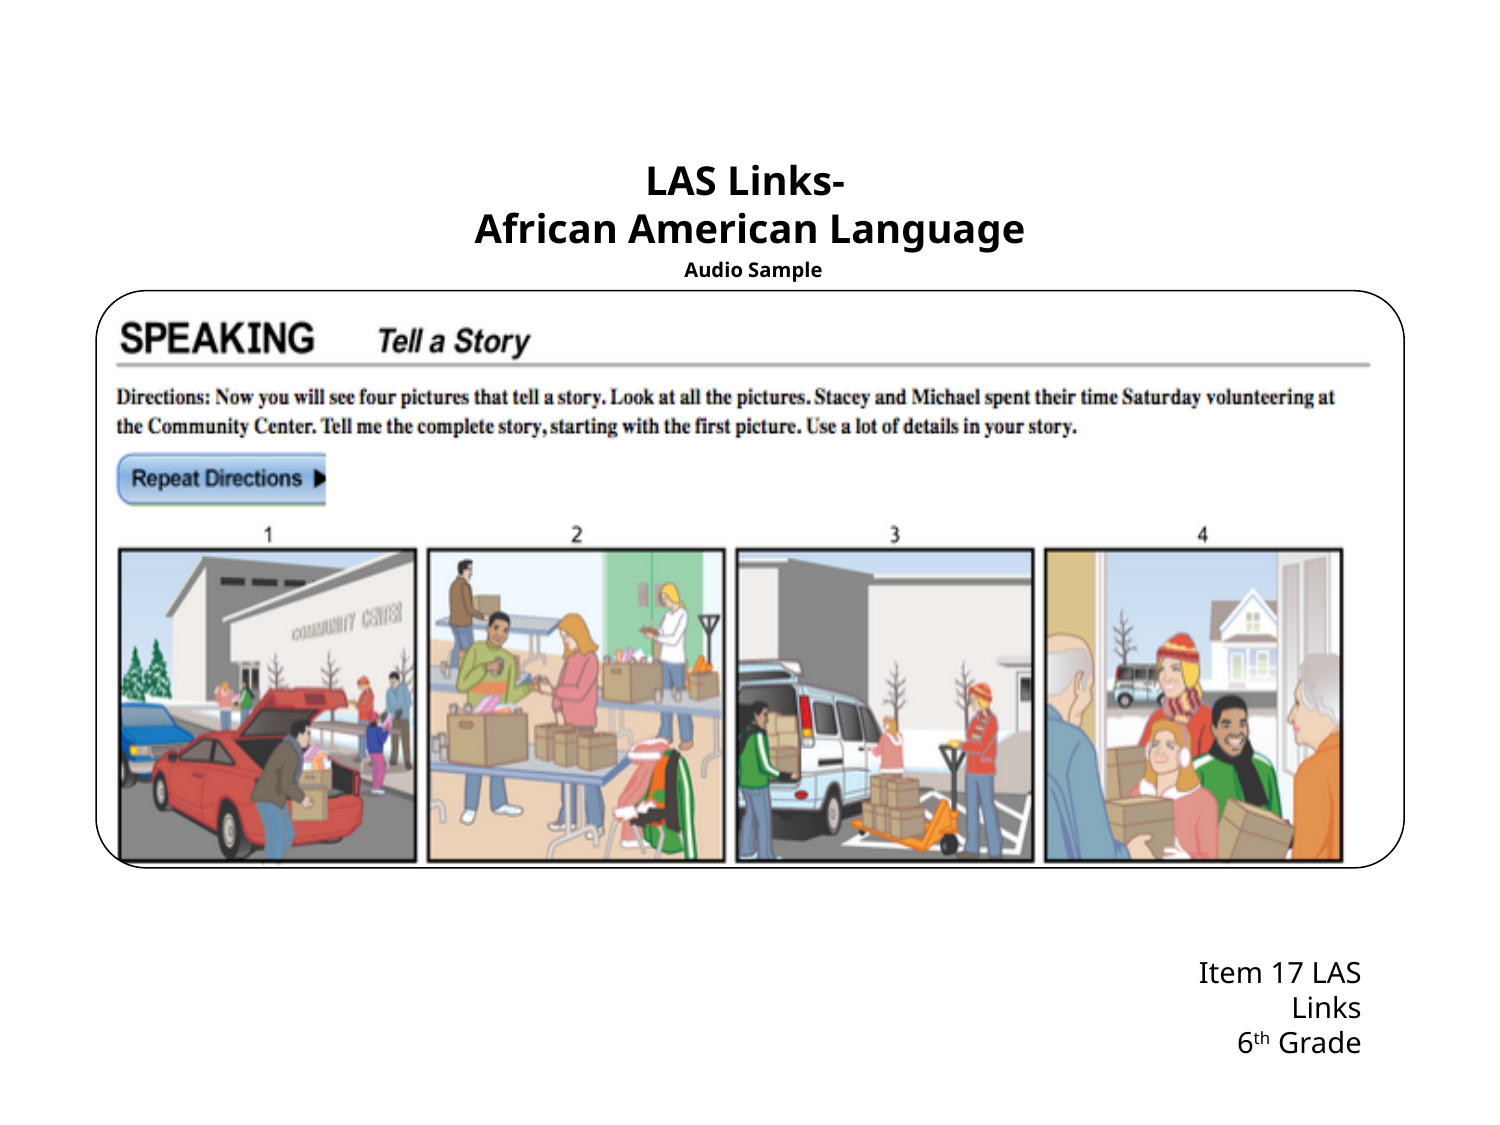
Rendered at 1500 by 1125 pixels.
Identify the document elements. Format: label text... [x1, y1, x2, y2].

picture [95, 290, 1405, 869]
title LAS Links- African American Language Audio Sample [96, 147, 1405, 290]
text_box Item 17 LAS Links 6th Grade [1106, 947, 1377, 1067]
